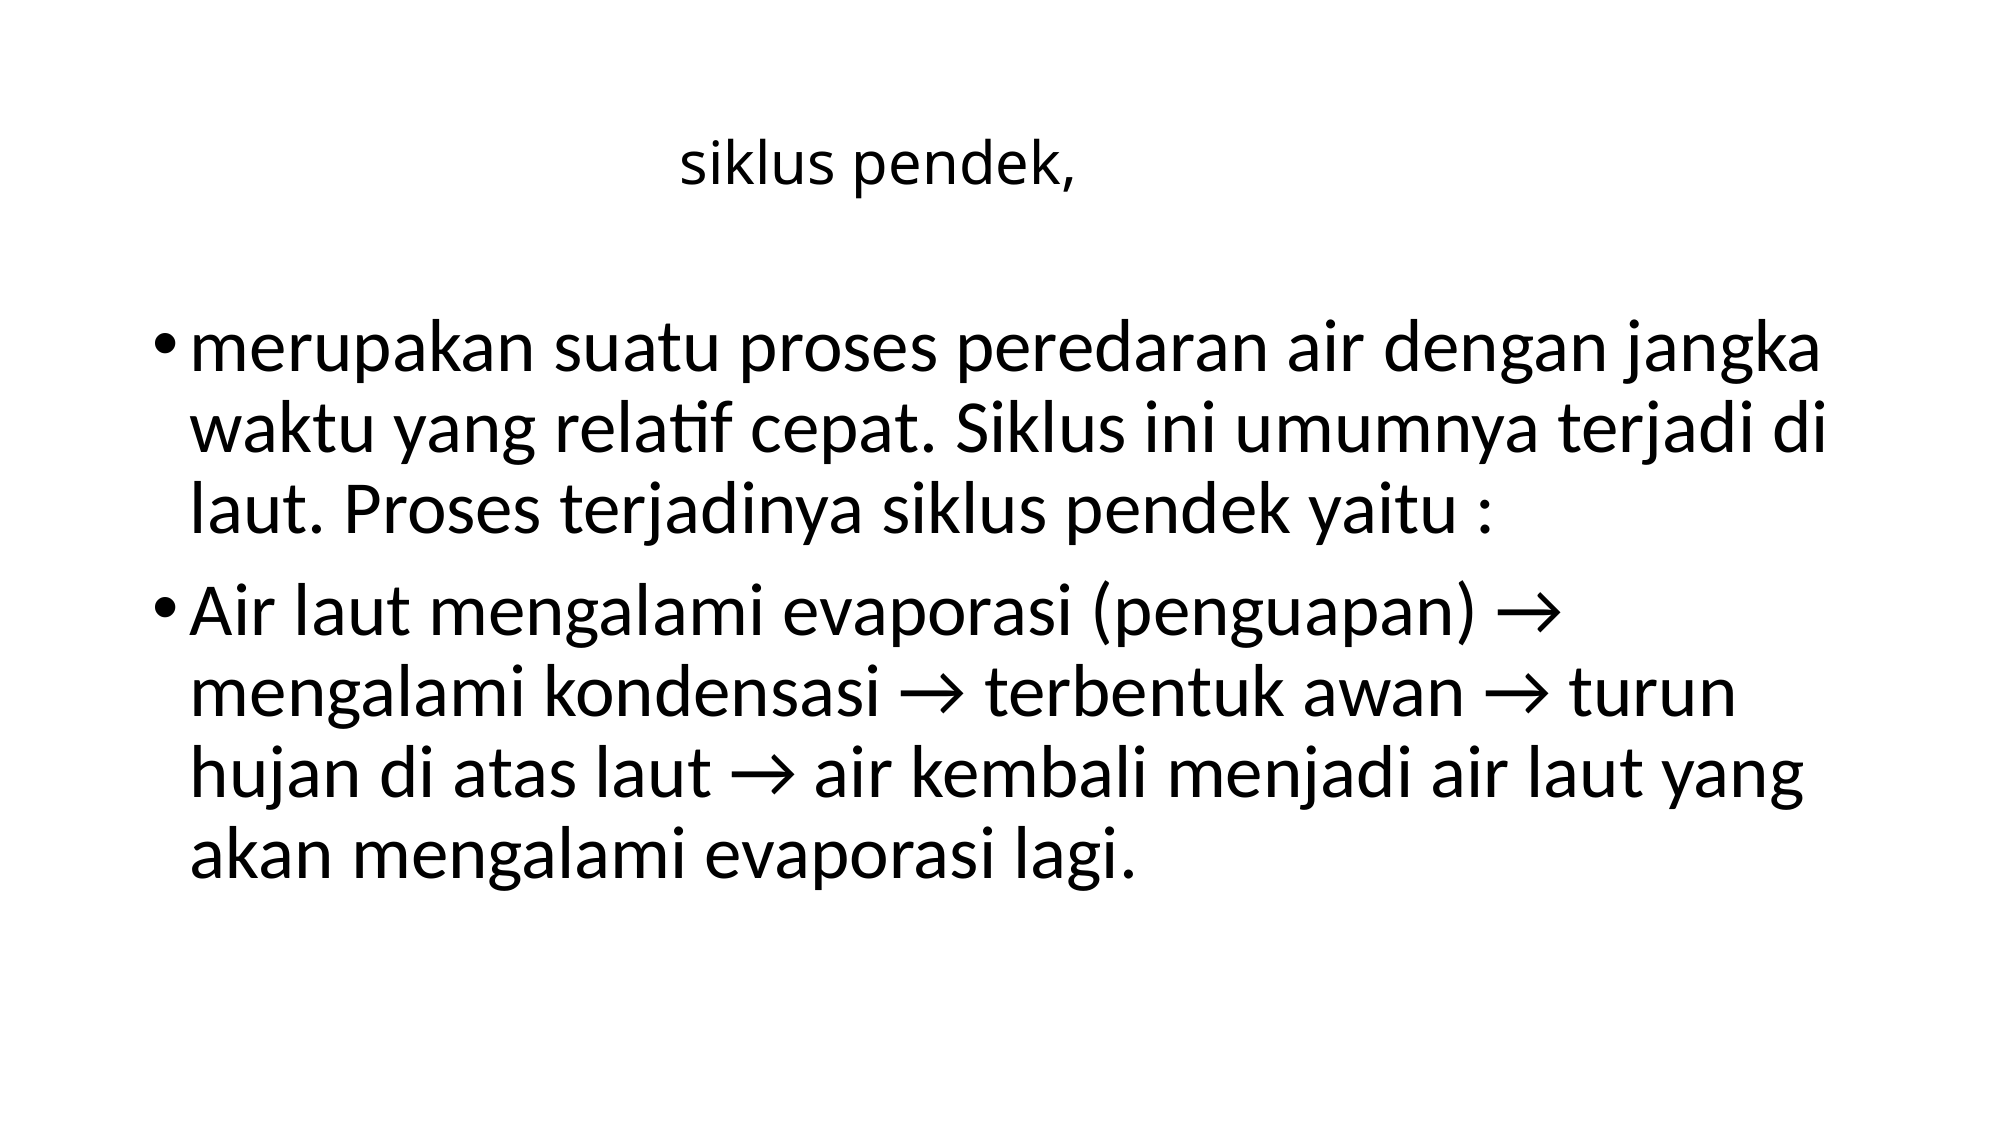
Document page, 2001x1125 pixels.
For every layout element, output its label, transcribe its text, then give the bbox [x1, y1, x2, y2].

title siklus pendek, [137, 59, 1863, 278]
list merupakan suatu proses peredaran air dengan jangka waktu yang relatif cepat. Siklus ini umumnya terjadi di laut. Proses terjadinya siklus pendek yaitu : Air laut mengalami evaporasi (penguapan) → mengalami kondensasi → terbentuk awan → turun hujan di atas laut → air kembali menjadi air laut yang akan mengalami evaporasi lagi. [137, 299, 1863, 1014]
